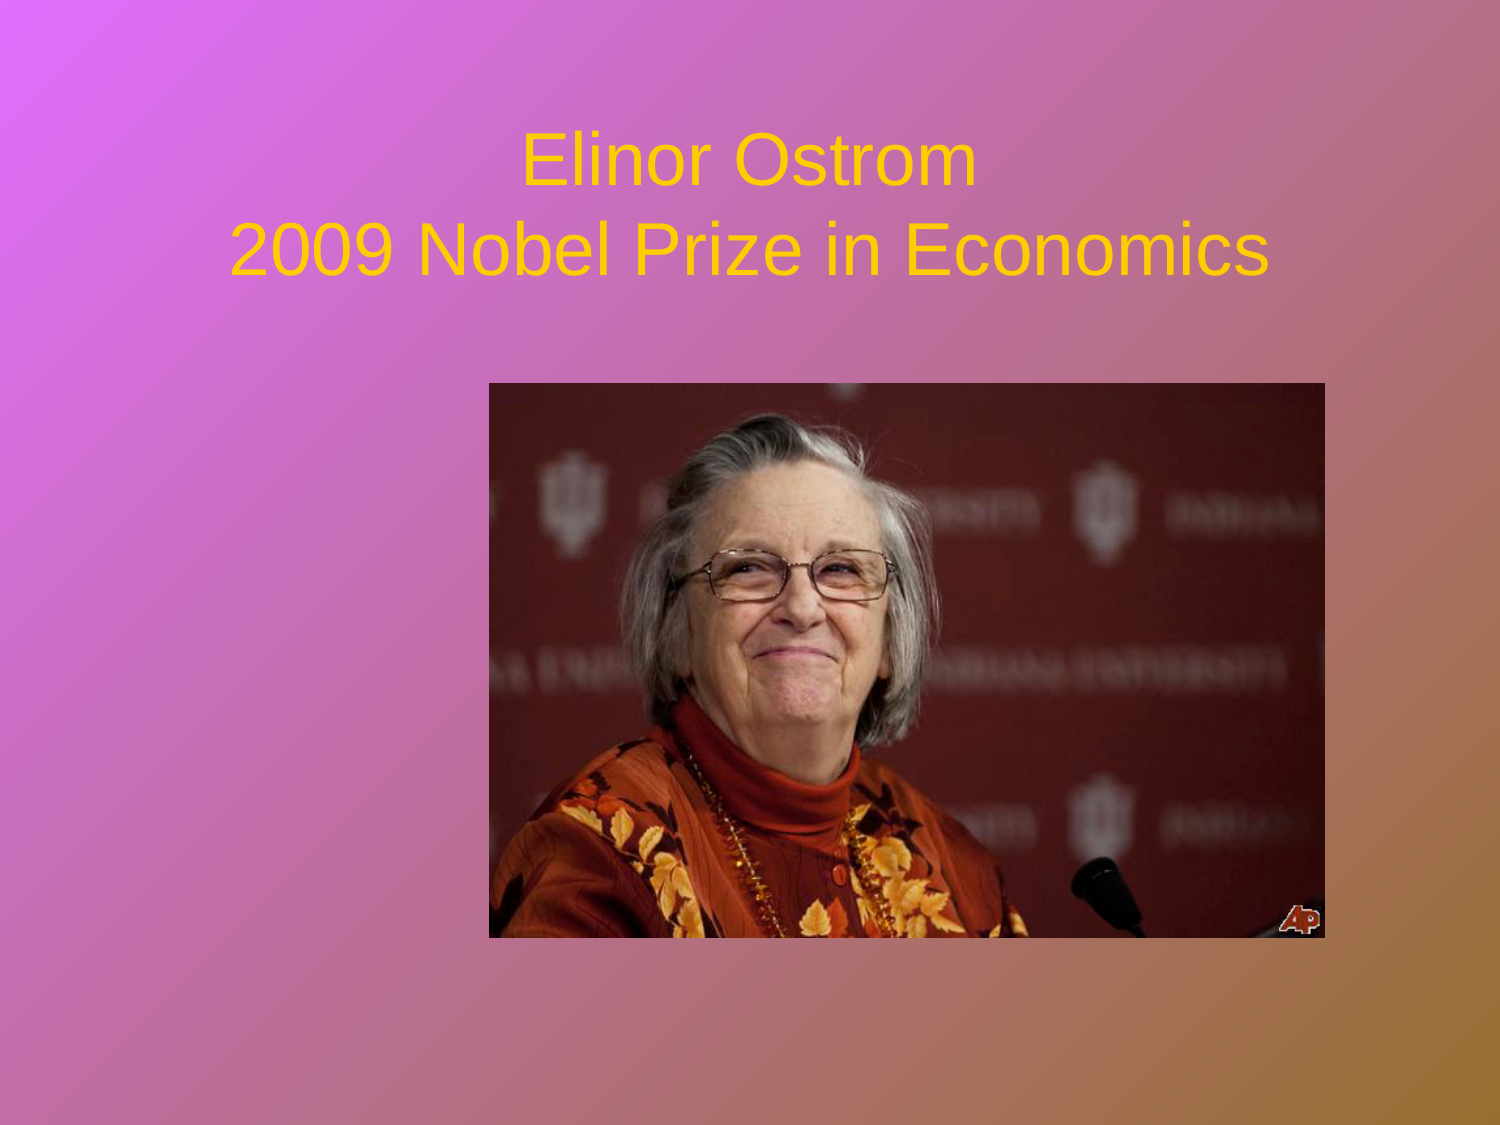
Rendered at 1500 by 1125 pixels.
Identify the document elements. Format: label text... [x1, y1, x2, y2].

title Elinor Ostrom 2009 Nobel Prize in Economics [74, 151, 1426, 340]
picture [489, 383, 1325, 938]
